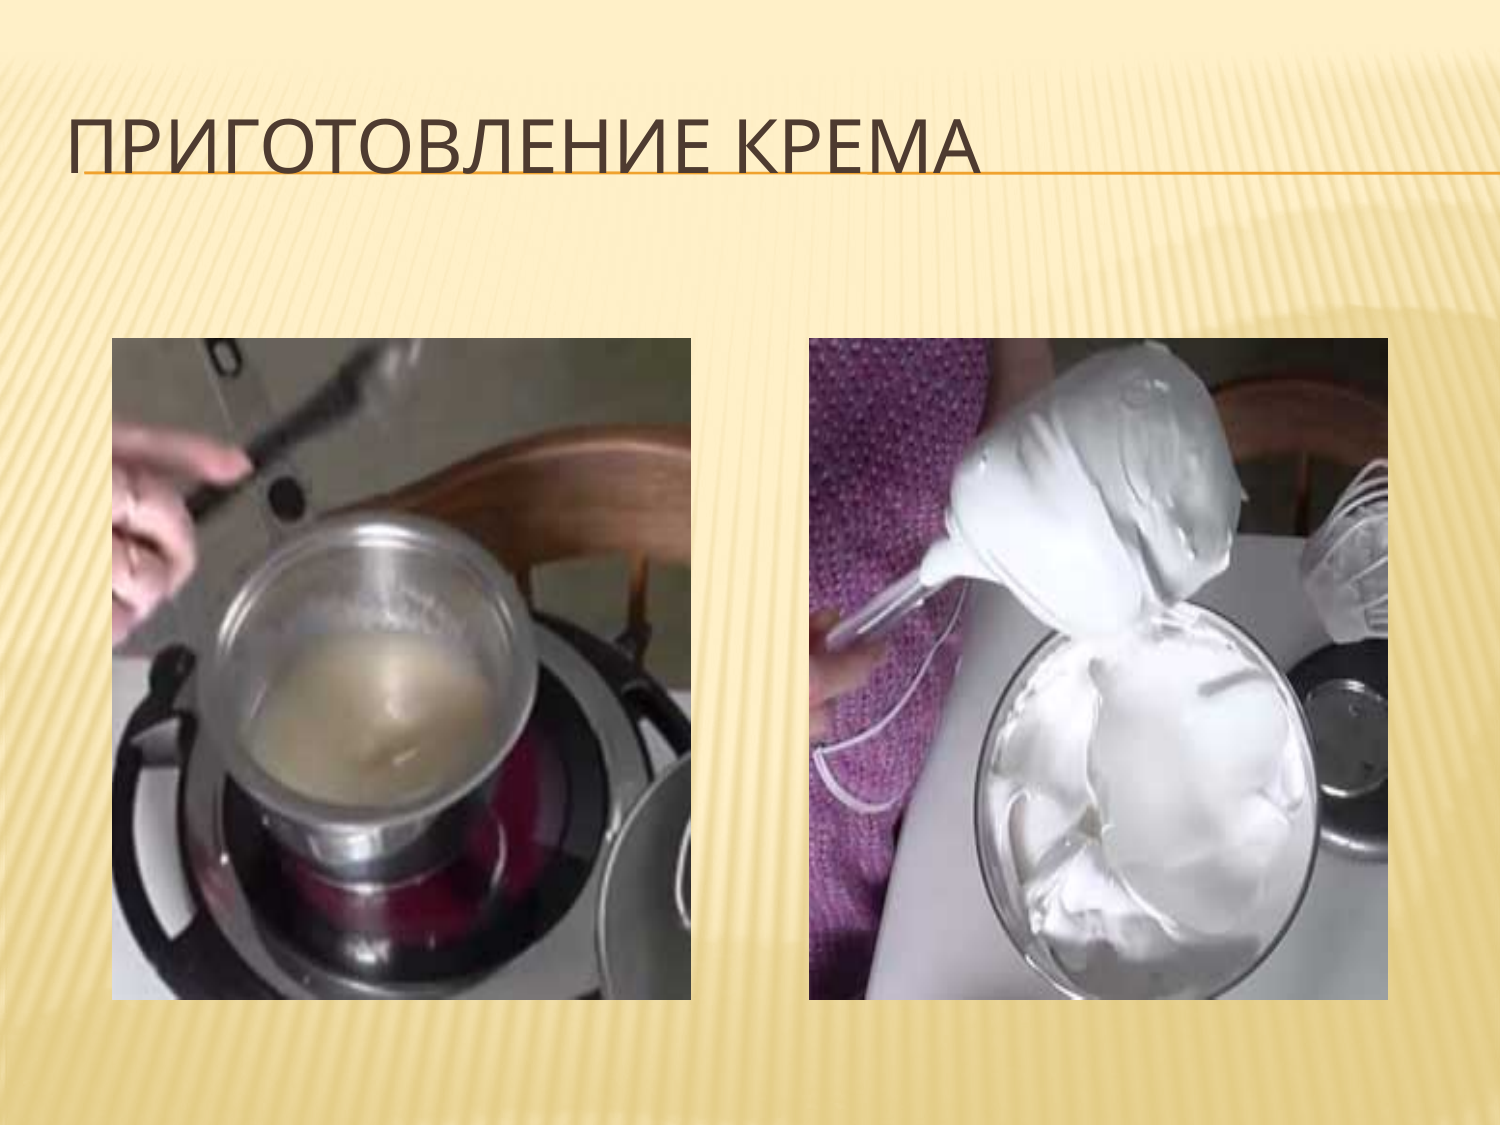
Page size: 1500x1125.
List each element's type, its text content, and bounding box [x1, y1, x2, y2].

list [111, 337, 692, 1000]
title Приготовление крема [49, 75, 1475, 213]
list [808, 337, 1389, 1000]
